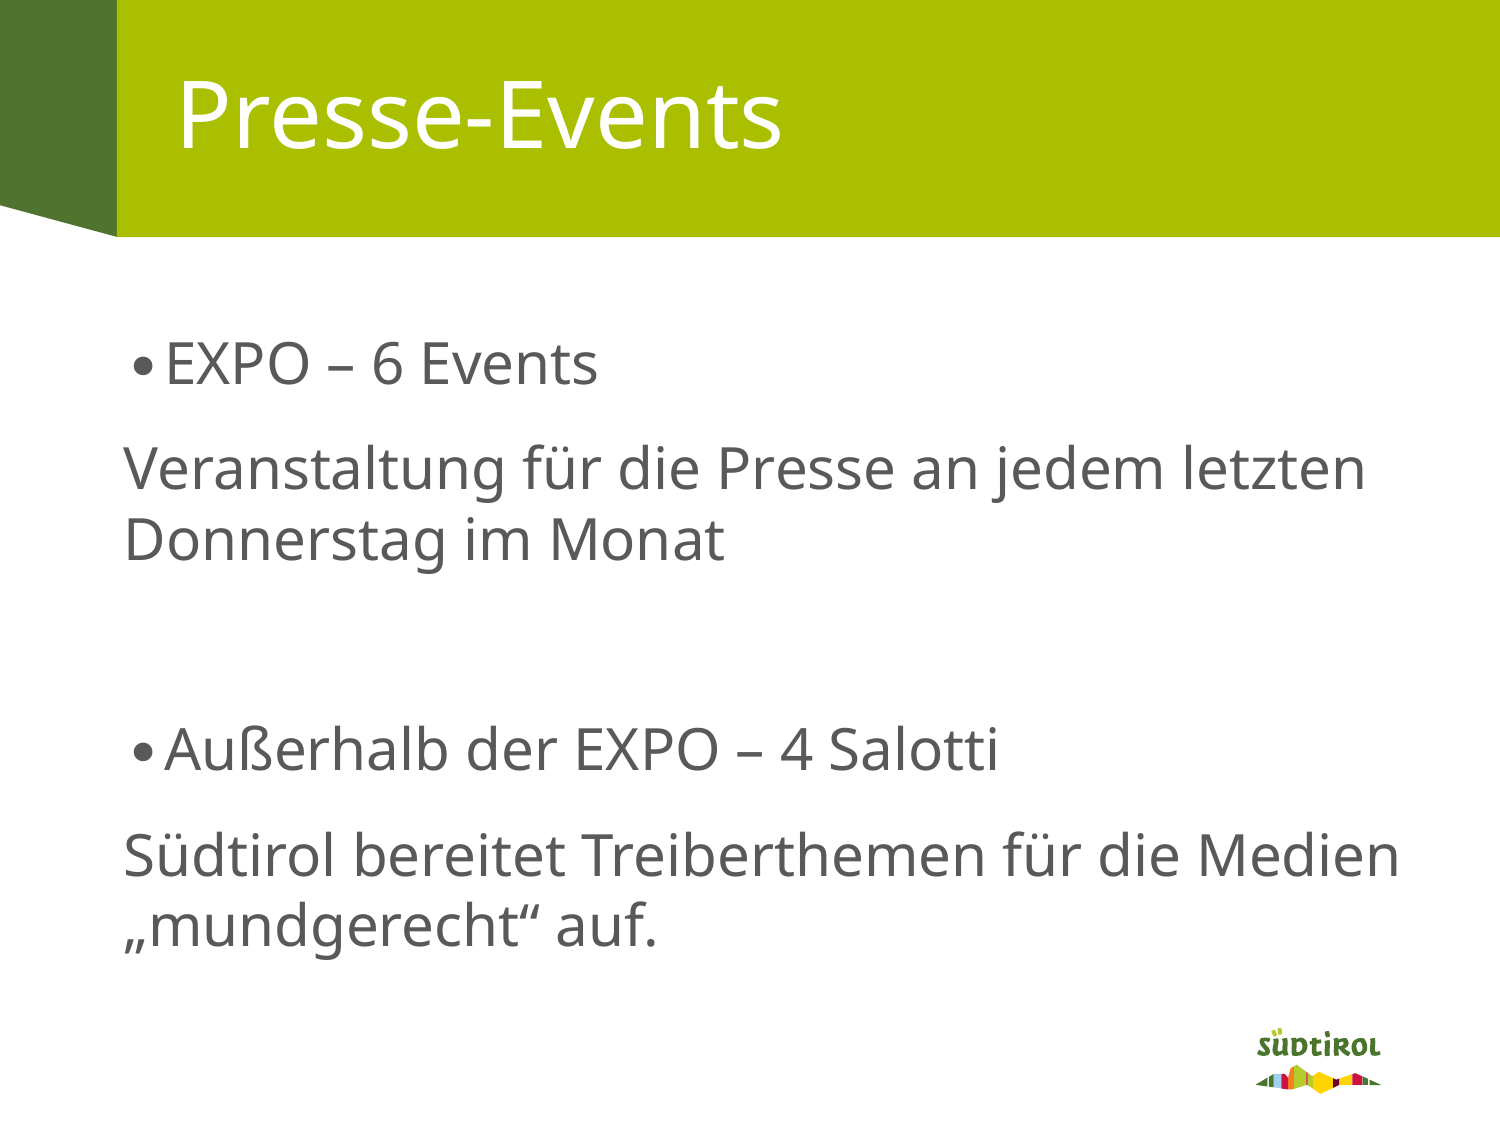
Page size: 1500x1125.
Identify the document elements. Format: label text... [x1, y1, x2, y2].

list EXPO – 6 Events Veranstaltung für die Presse an jedem letzten Donnerstag im Monat Außerhalb der EXPO – 4 Salotti Südtirol bereitet Treiberthemen für die Medien „mundgerecht“ auf. [100, 326, 1424, 1000]
title Presse-Events [116, 0, 1500, 238]
